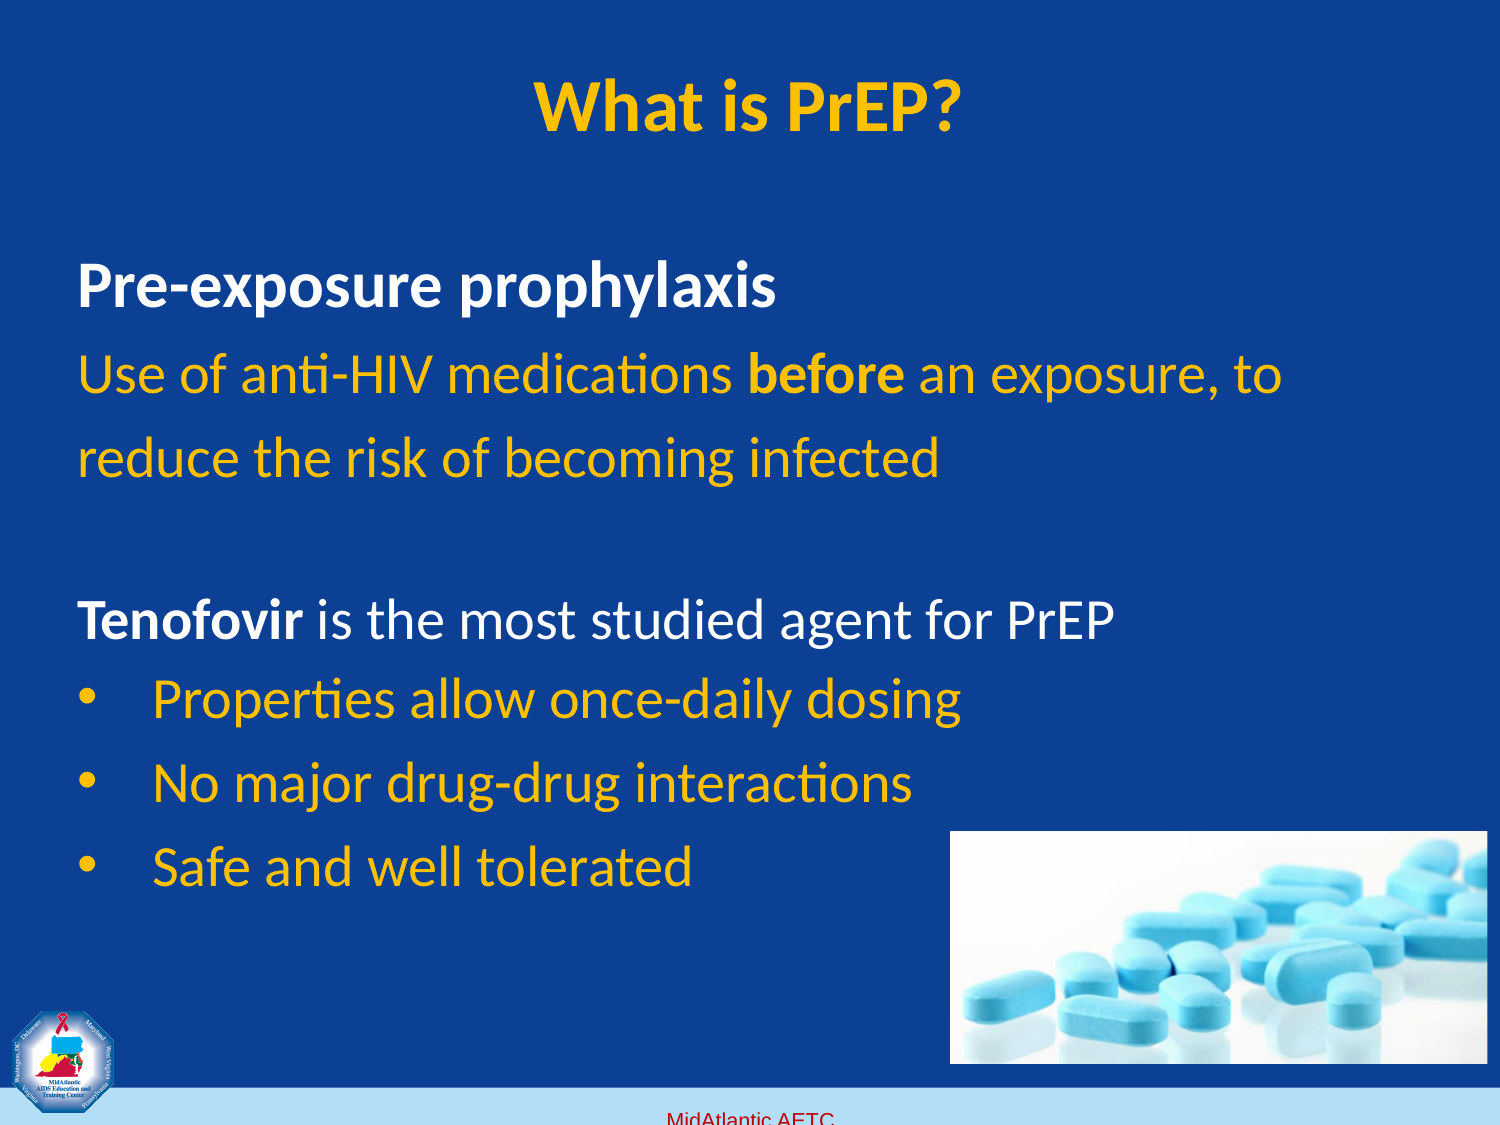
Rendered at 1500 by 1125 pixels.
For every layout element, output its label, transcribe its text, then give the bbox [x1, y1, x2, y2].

picture [12, 1011, 114, 1113]
text_box Tenofovir is the most studied agent for PrEP [62, 559, 1437, 639]
text_box What is PrEP? [62, 48, 1437, 154]
text_box Pre-exposure prophylaxis Use of anti-HIV medications before an exposure, to reduce the risk of becoming infected [62, 217, 1437, 497]
text_box Properties allow once-daily dosing No major drug-drug interactions Safe and well tolerated [62, 639, 1437, 906]
picture [949, 831, 1488, 1064]
